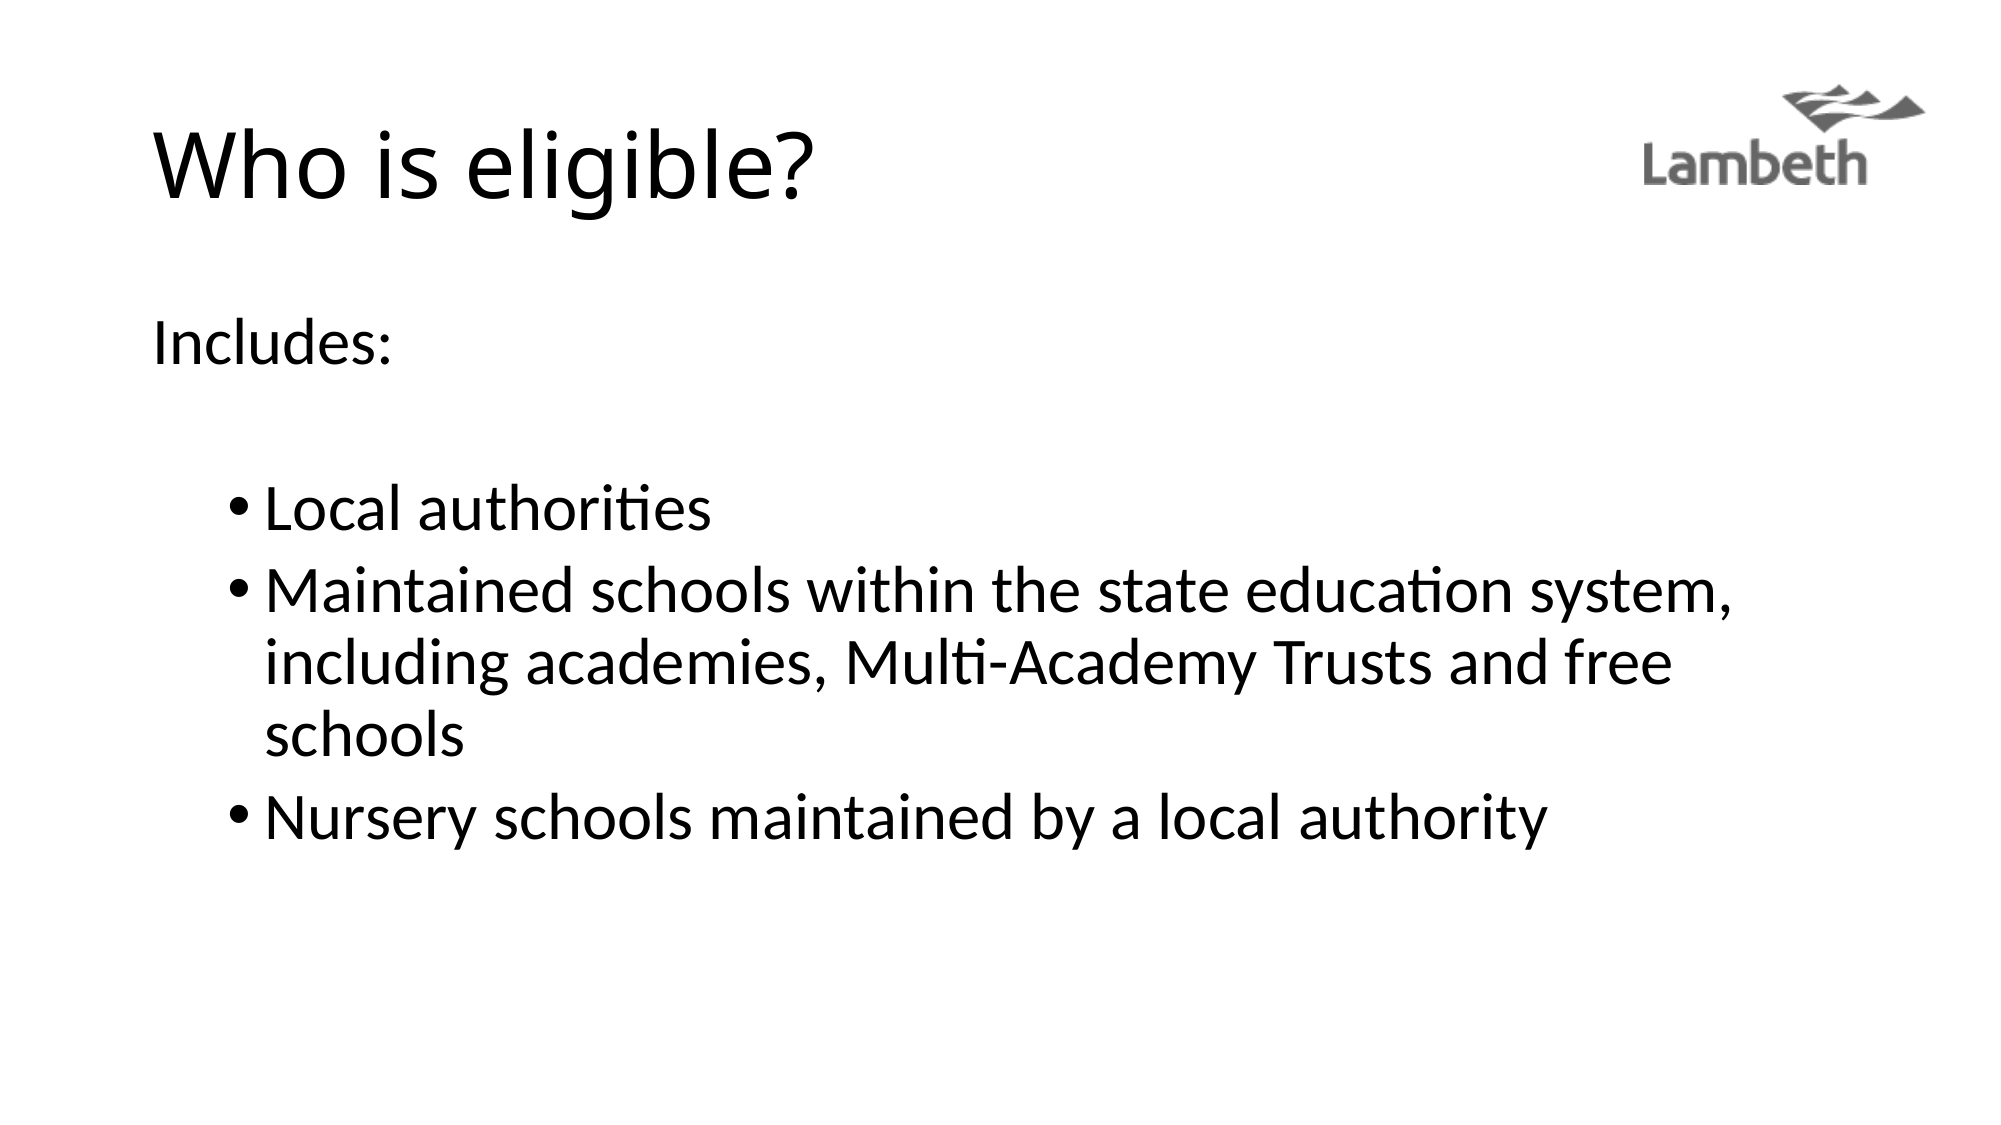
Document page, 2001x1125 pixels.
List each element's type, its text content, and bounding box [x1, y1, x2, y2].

picture [1643, 82, 1926, 185]
title Who is eligible? [137, 59, 1863, 278]
list Includes: Local authorities Maintained schools within the state education system, including academies, Multi-Academy Trusts and free schools Nursery schools maintained by a local authority [137, 299, 1863, 1014]
